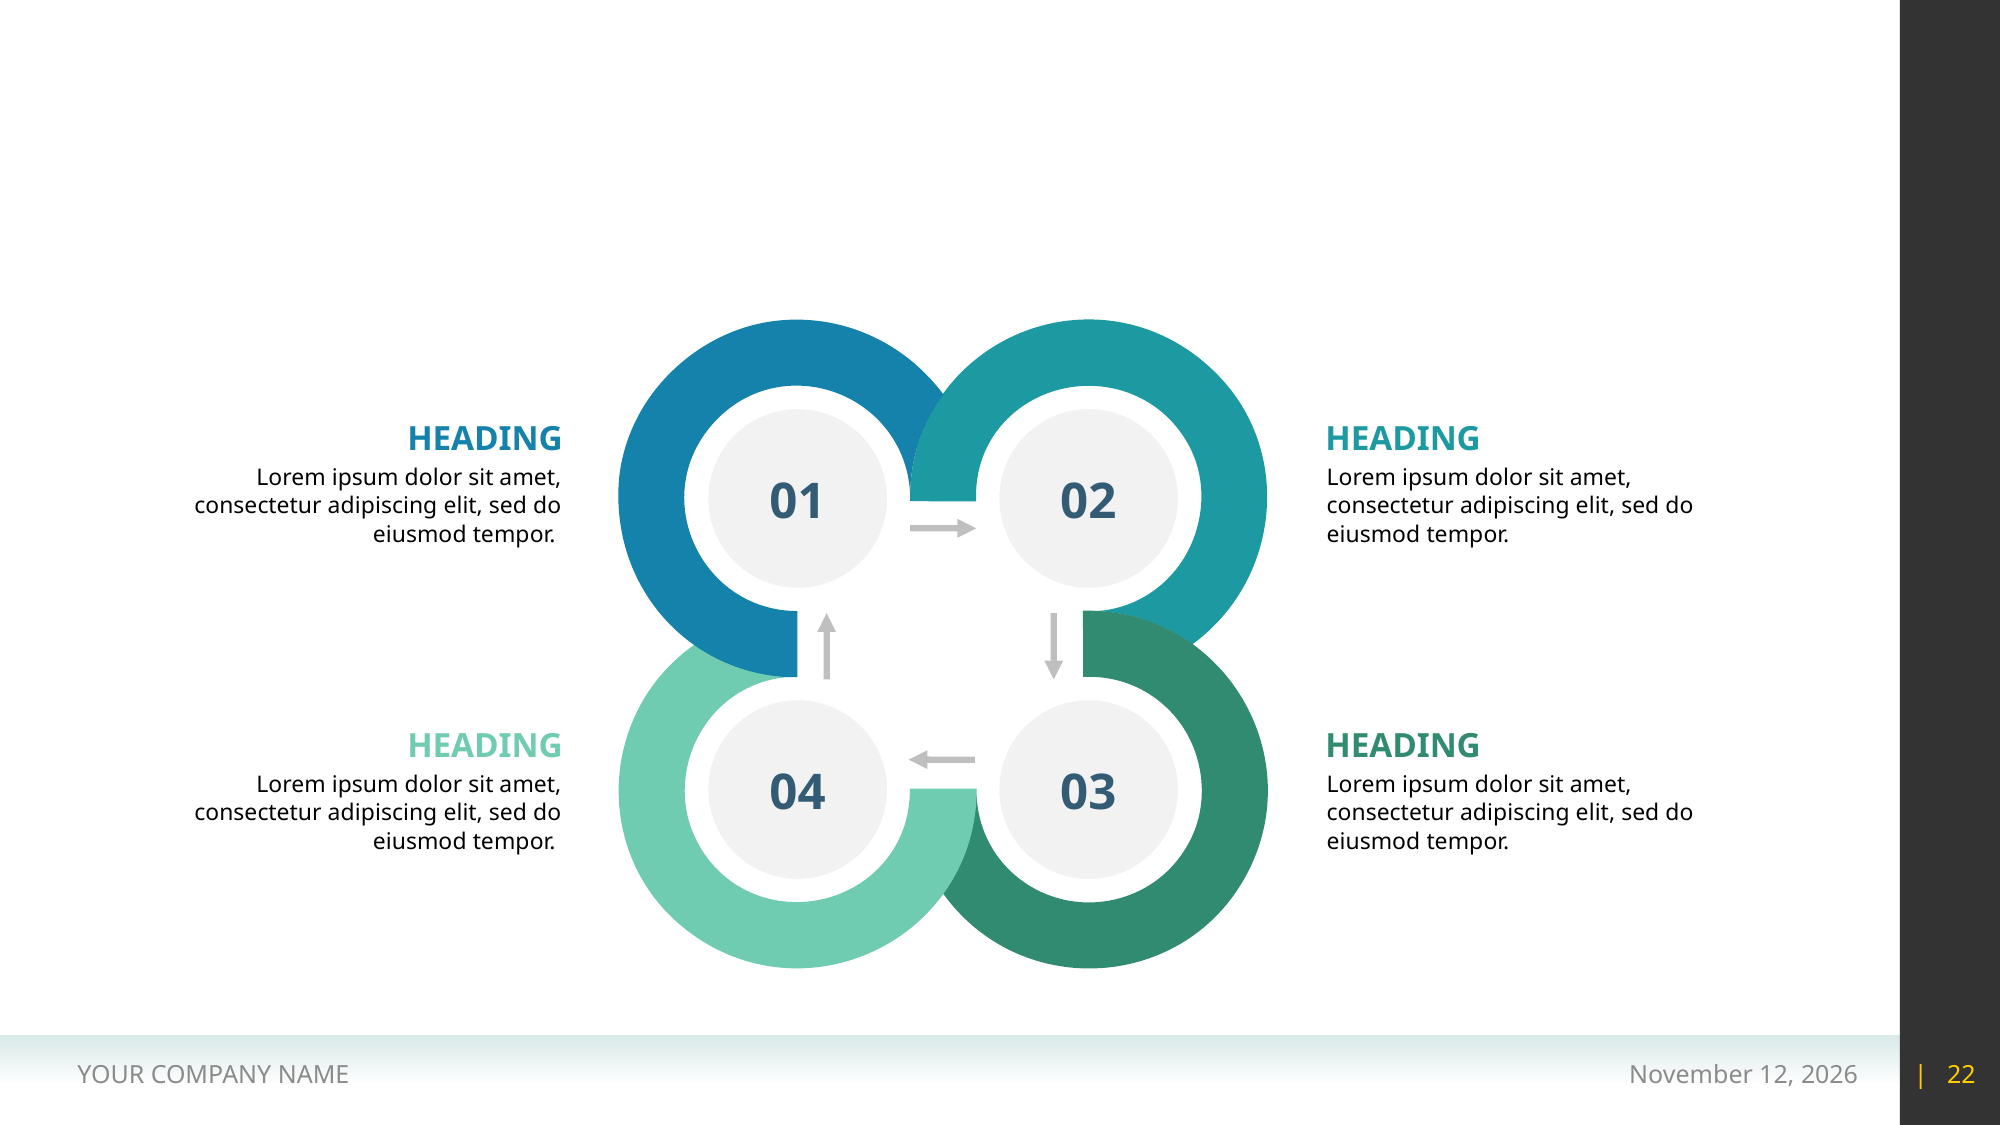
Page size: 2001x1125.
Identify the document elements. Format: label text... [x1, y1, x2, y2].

text_box [1047, 613, 1060, 680]
text_box [618, 645, 977, 969]
text_box 03 [1045, 752, 1132, 827]
text_box HEADING [164, 410, 578, 465]
text_box [910, 319, 1268, 644]
text_box Lorem ipsum dolor sit amet, consectetur adipiscing elit, sed do eiusmod tempor. [155, 765, 568, 858]
text_box [999, 409, 1178, 588]
footer YOUR COMPANY NAME [62, 1046, 798, 1106]
text_box [618, 319, 944, 678]
text_box HEADING [1310, 717, 1720, 772]
text_box 02 [1045, 461, 1132, 536]
slide_number | 22 [1890, 1046, 1991, 1106]
text_box HEADING [1310, 410, 1720, 465]
text_box HEADING [164, 717, 578, 772]
text_box 04 [754, 752, 841, 827]
text_box [908, 753, 975, 766]
text_box [910, 522, 977, 535]
text_box Lorem ipsum dolor sit amet, consectetur adipiscing elit, sed do eiusmod tempor. [1320, 765, 1744, 858]
text_box Lorem ipsum dolor sit amet, consectetur adipiscing elit, sed do eiusmod tempor. [1320, 458, 1744, 550]
text_box [820, 613, 833, 680]
text_box [944, 610, 1268, 969]
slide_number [1365, 1046, 1874, 1106]
text_box 01 [754, 461, 841, 536]
text_box Lorem ipsum dolor sit amet, consectetur adipiscing elit, sed do eiusmod tempor. [155, 458, 568, 550]
text_box [708, 700, 888, 879]
text_box [999, 700, 1178, 879]
text_box [708, 409, 888, 588]
